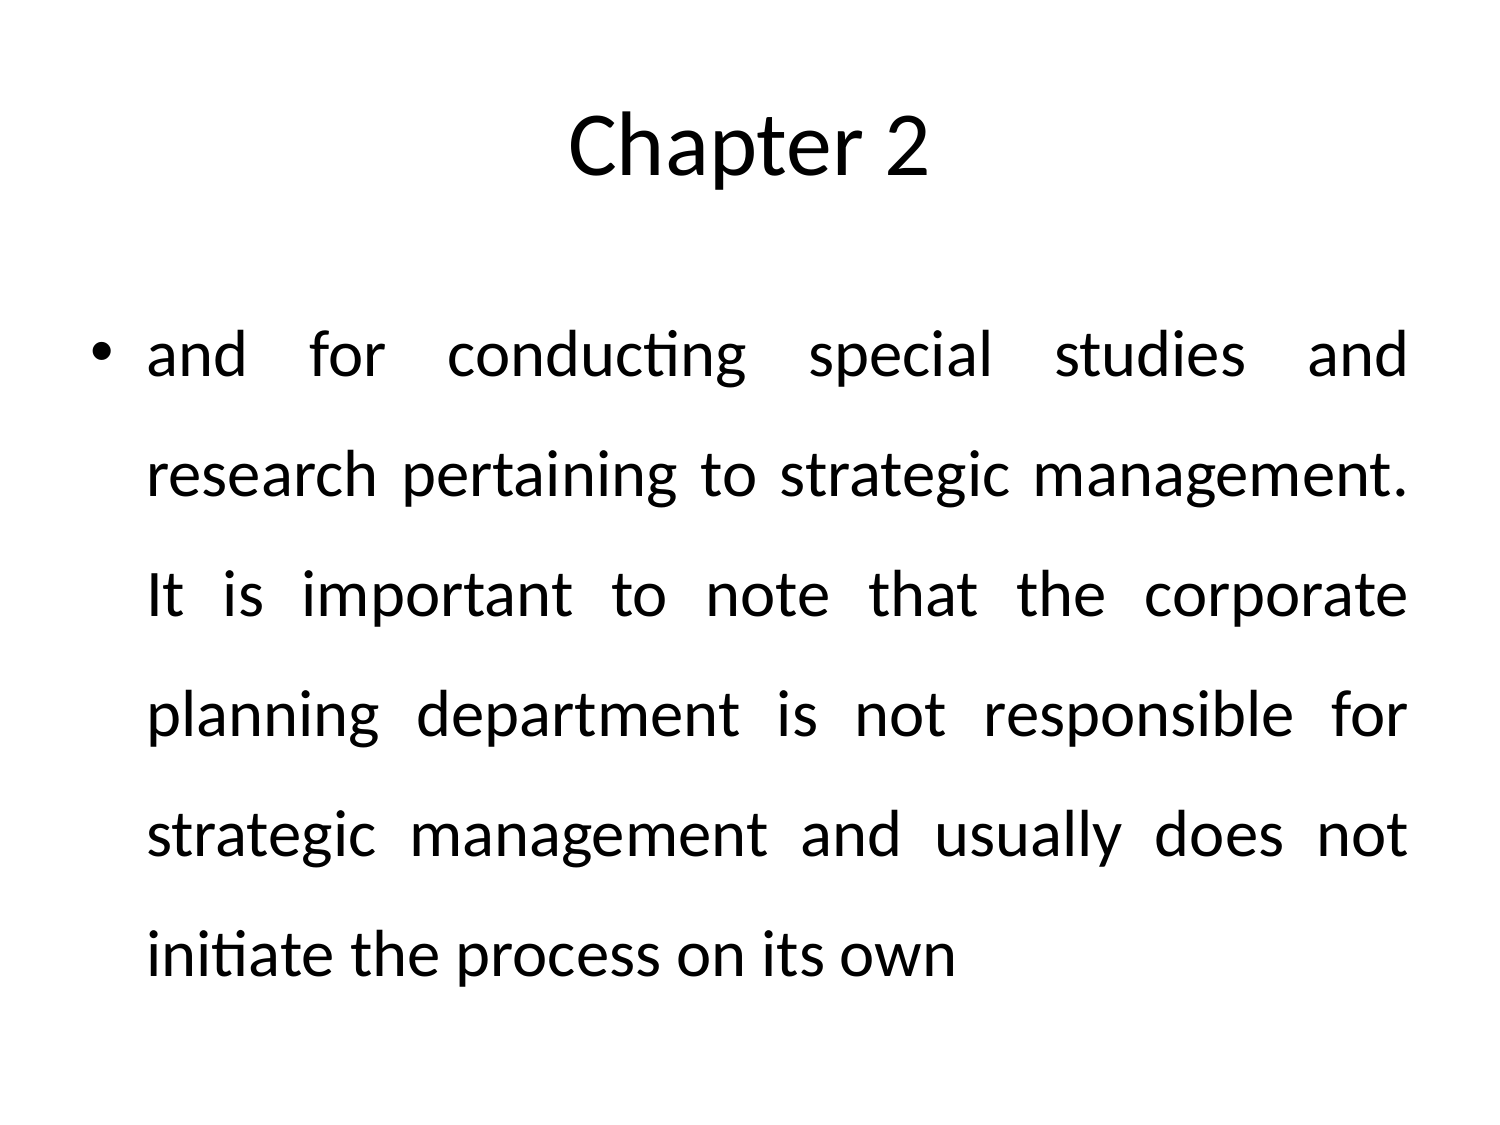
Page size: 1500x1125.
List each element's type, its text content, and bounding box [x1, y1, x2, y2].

title Chapter 2 [75, 45, 1425, 233]
list and for conducting special studies and research pertaining to strategic management. It is important to note that the corporate planning department is not responsible for strategic management and usually does not initiate the process on its own [75, 262, 1425, 1005]
